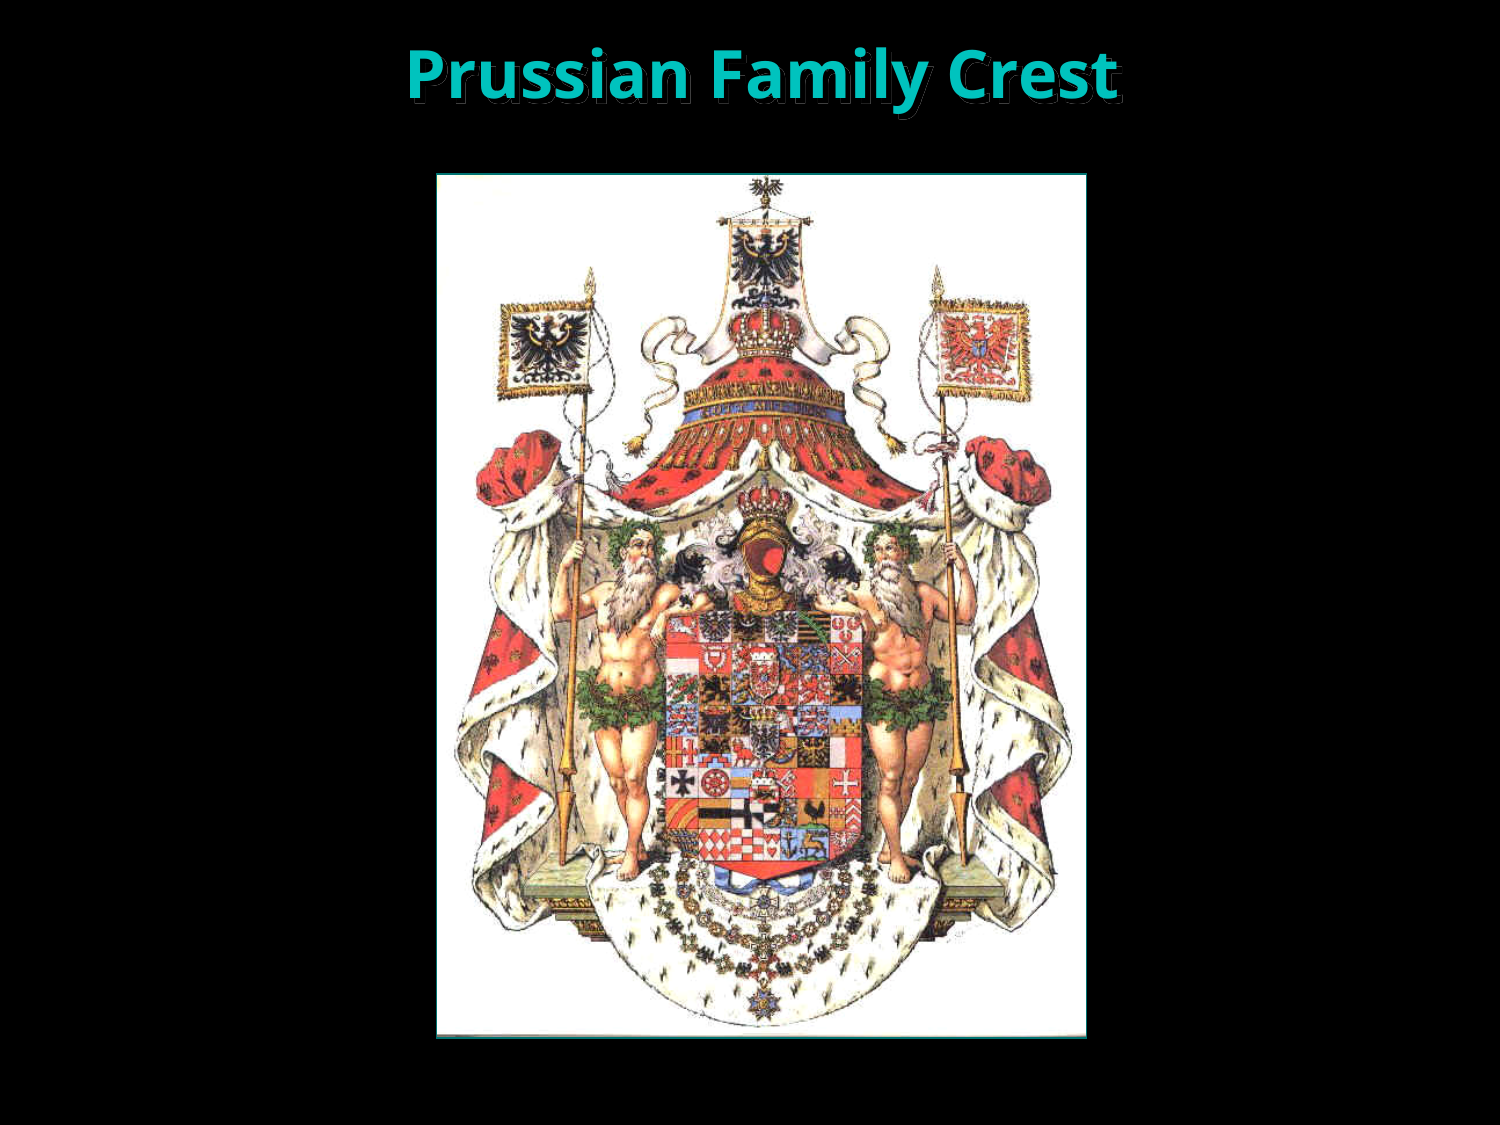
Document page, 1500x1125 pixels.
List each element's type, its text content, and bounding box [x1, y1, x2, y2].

picture [437, 174, 1086, 1038]
text_box Prussian Family Crest [62, 24, 1463, 120]
